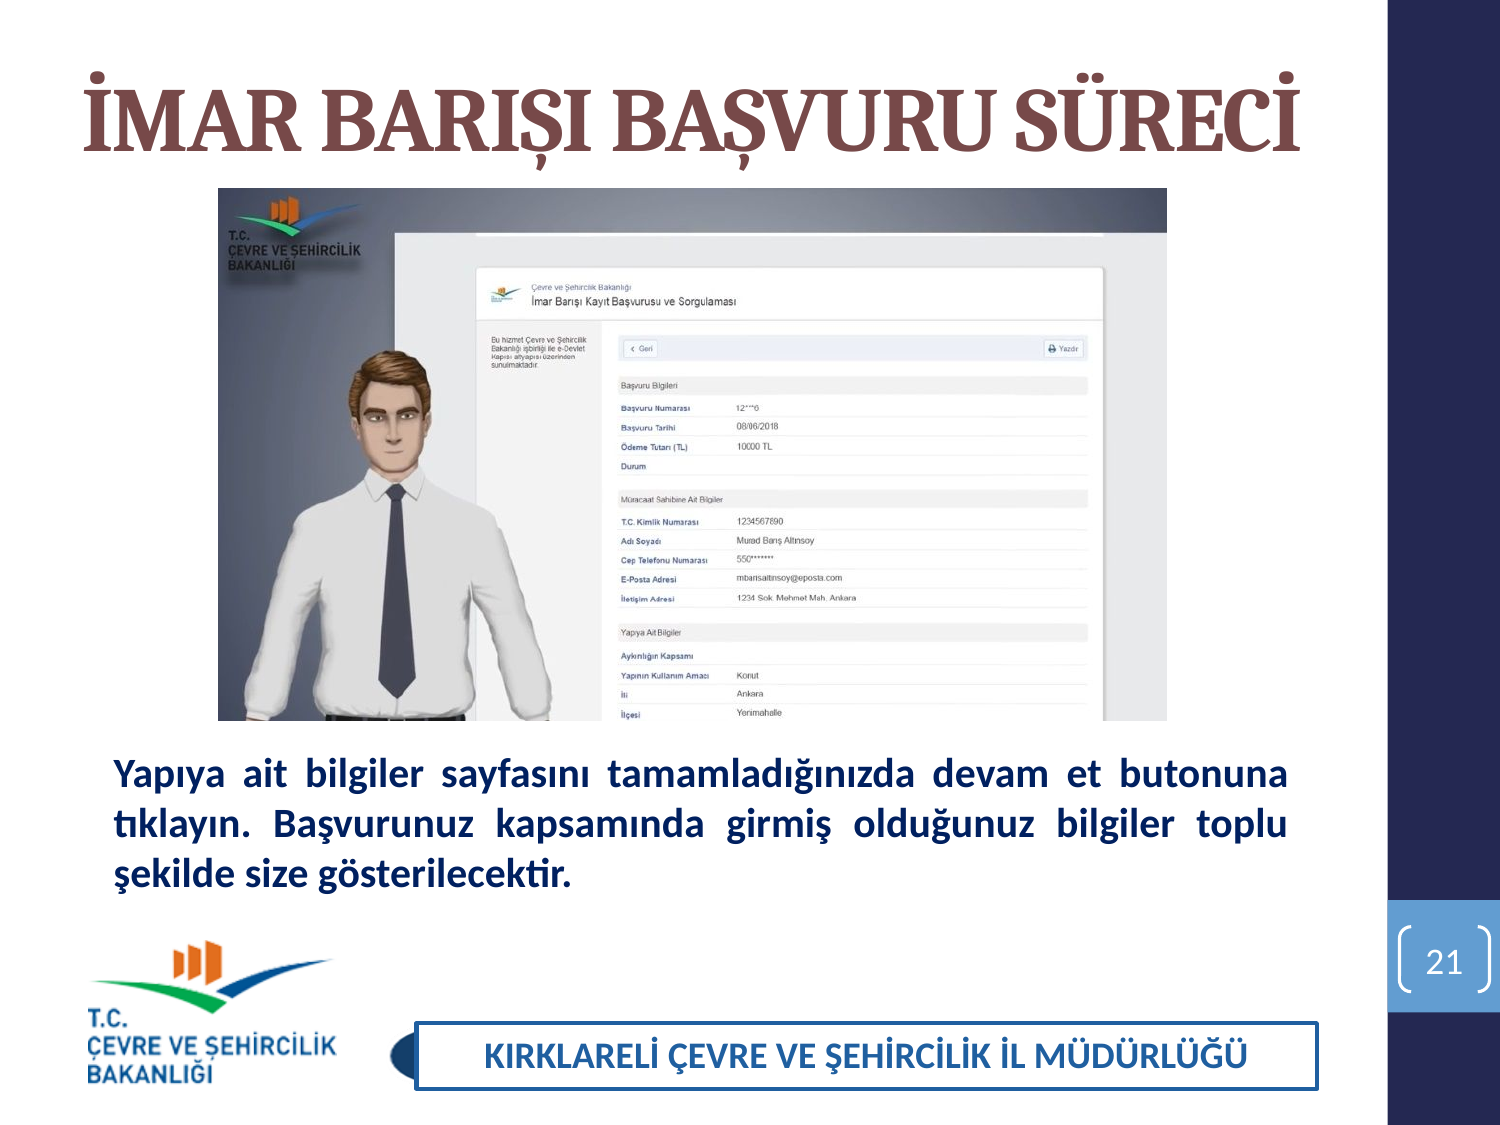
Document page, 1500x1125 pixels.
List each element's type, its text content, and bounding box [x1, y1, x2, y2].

slide_number 21 [1397, 925, 1492, 994]
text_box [383, 1022, 1318, 1090]
text_box Yapıya ait bilgiler sayfasını tamamladığınızda devam et butonuna tıklayın. Başvurunuz kapsamında girmiş olduğunuz bilgiler toplu şekilde size gösterilecektir. [98, 738, 1304, 904]
picture [217, 188, 1167, 721]
text_box [324, 90, 1258, 156]
title İMAR BARIŞI BAŞVURU SÜRECİ [0, 68, 1387, 178]
picture [87, 939, 338, 1085]
